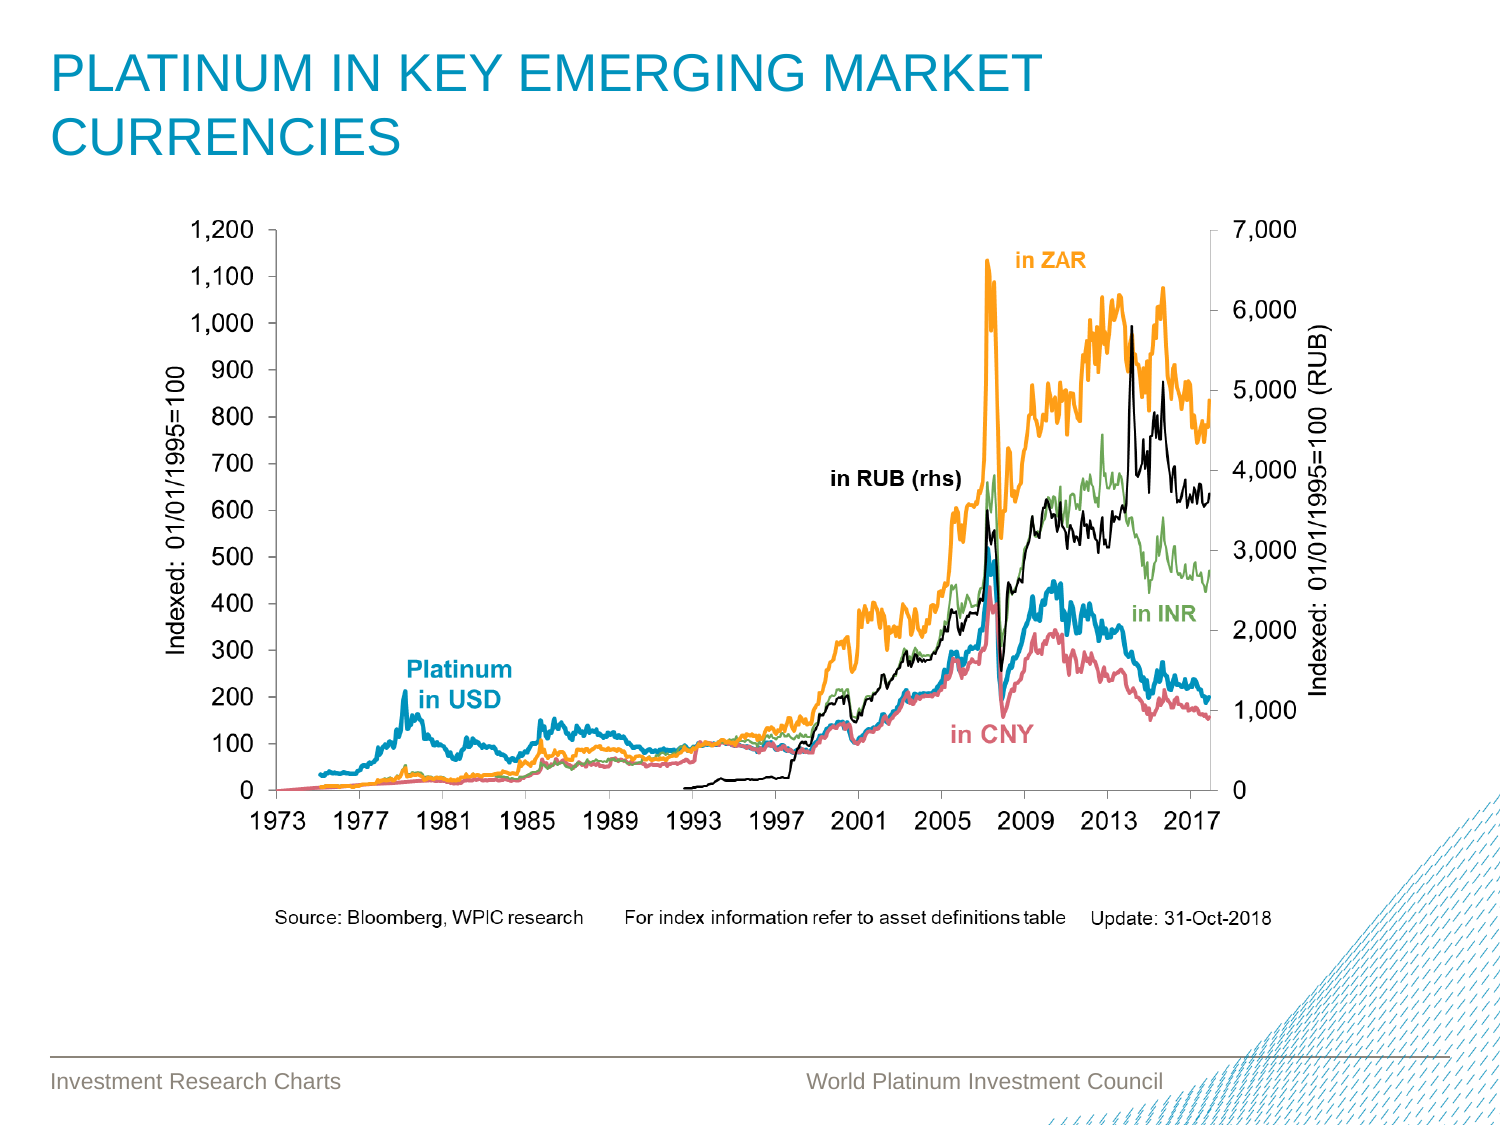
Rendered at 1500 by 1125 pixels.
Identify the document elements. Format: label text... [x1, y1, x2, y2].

title Platinum in key emerging market currencies [50, 38, 1211, 202]
footer Investment Research Charts [50, 1066, 372, 1106]
picture [156, 175, 1500, 1125]
